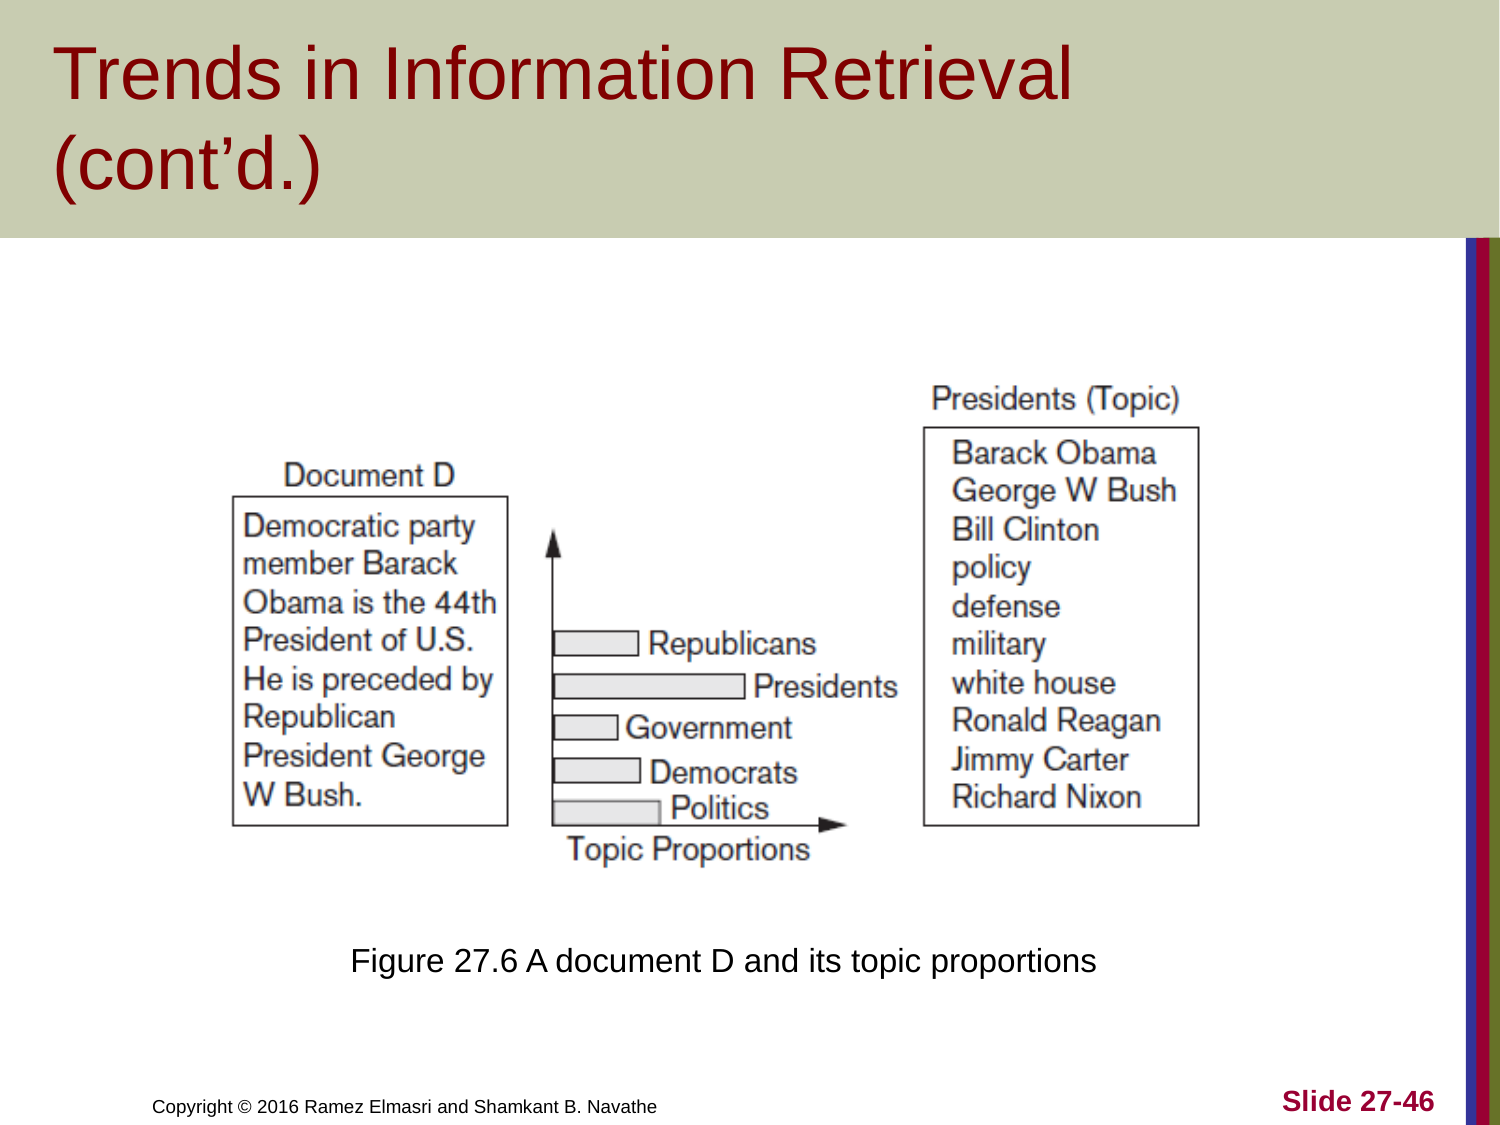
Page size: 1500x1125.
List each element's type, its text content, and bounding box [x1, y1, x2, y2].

picture [212, 341, 1213, 870]
text_box Figure 27.6 A document D and its topic proportions [335, 931, 1174, 987]
title Trends in Information Retrieval (cont’d.) [37, 49, 1317, 213]
slide_number Slide 27-46 [1137, 1049, 1451, 1125]
